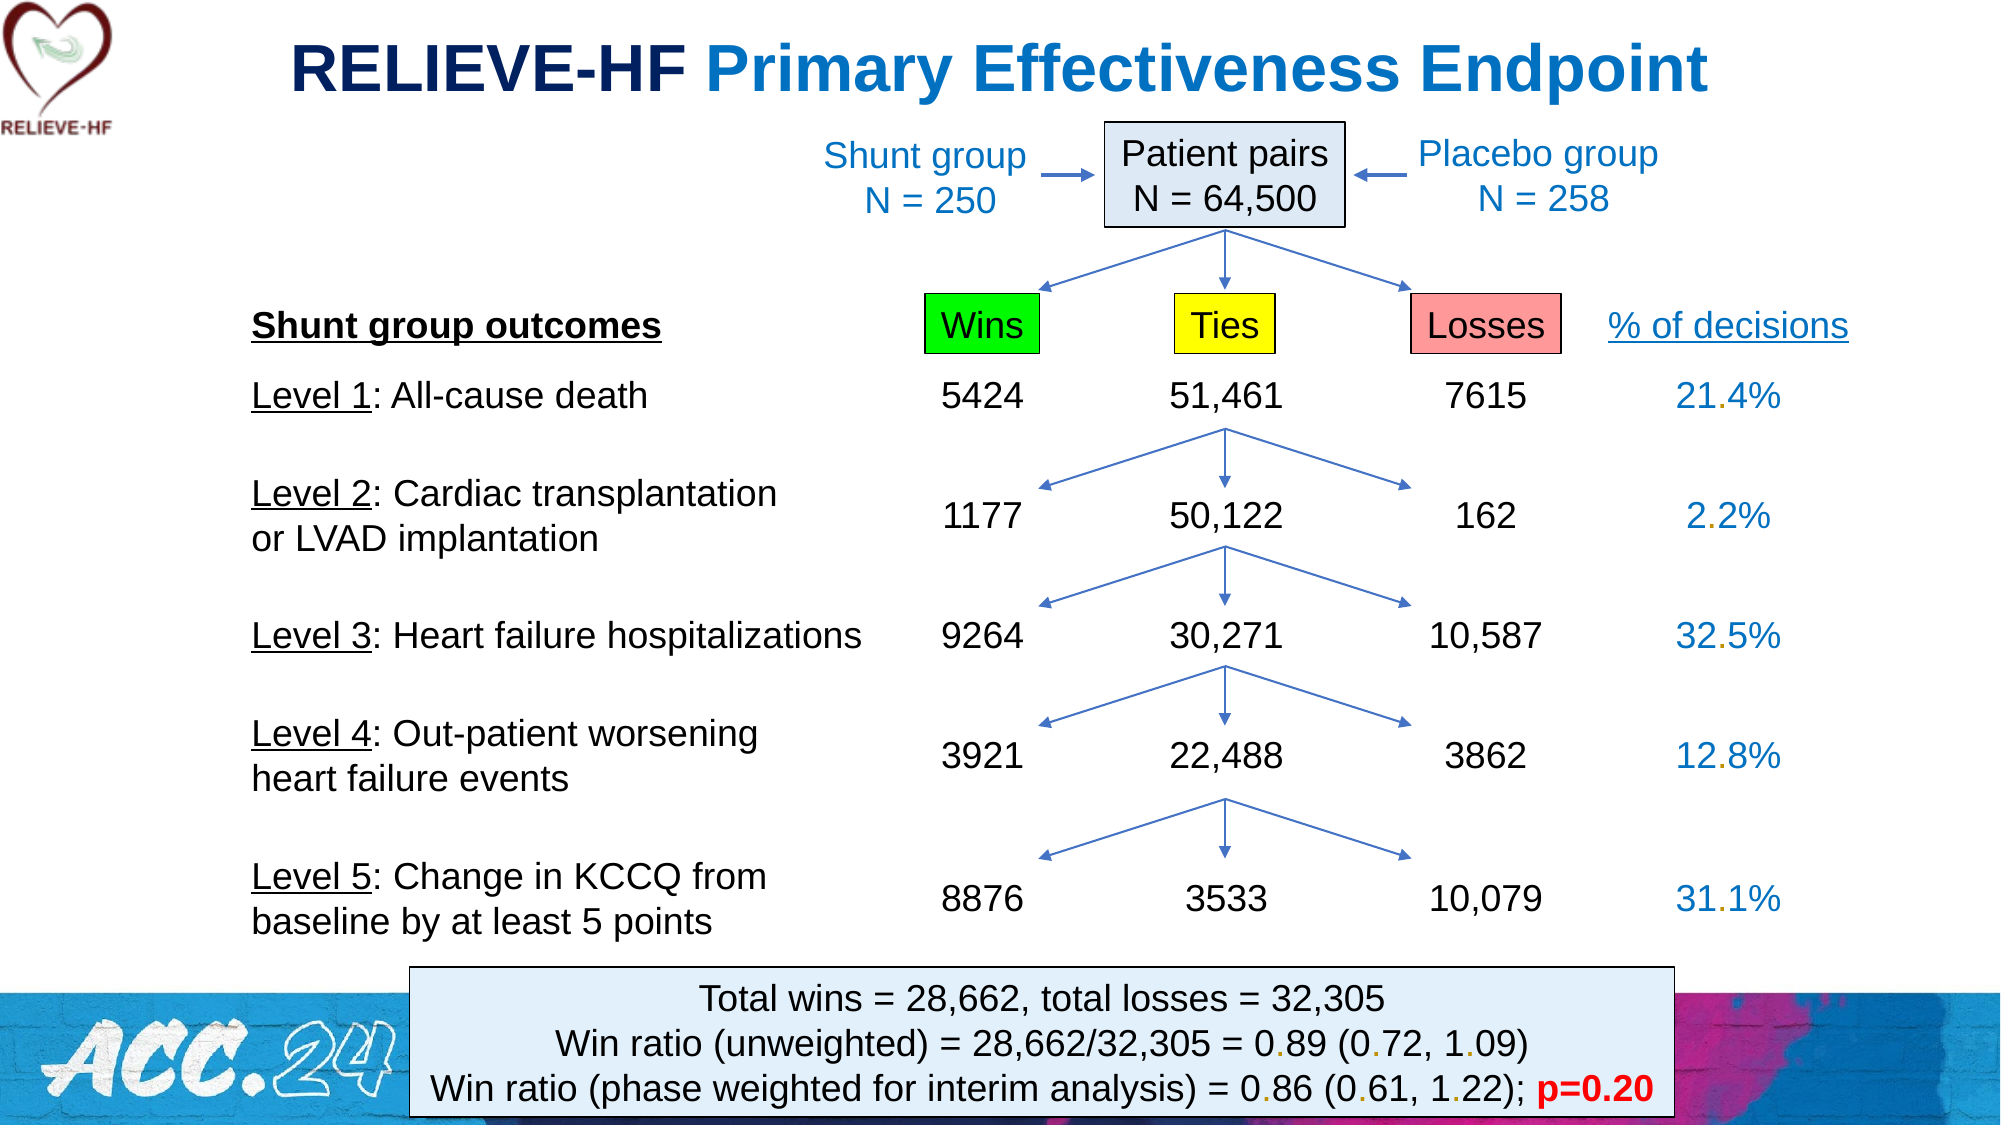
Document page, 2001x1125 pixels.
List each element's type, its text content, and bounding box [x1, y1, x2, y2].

text_box 10,079 [1412, 866, 1559, 927]
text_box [1037, 546, 1412, 607]
text_box 50,122 [1153, 497, 1300, 544]
text_box Level 1: All-cause death [236, 363, 680, 424]
text_box 2.2% [1669, 483, 1788, 544]
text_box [1037, 798, 1412, 860]
text_box Patient pairs N = 64,500 [1104, 121, 1346, 227]
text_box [1037, 428, 1412, 489]
text_box 3533 [1169, 867, 1284, 927]
text_box 3862 [1428, 723, 1543, 784]
text_box 5424 [925, 363, 1040, 424]
text_box Level 2: Cardiac transplantation or LVAD implantation [236, 461, 820, 567]
text_box 51,461 [1153, 363, 1300, 427]
text_box Level 4: Out-patient worsening heart failure events [236, 701, 838, 807]
text_box Total wins = 28,662, total losses = 32,305 Win ratio (unweighted) = 28,662/32,305 = 0.89 (0.72, 1.09) Win ratio (phase weighted for interim analysis) = 0.86 (0.61, 1.22); p=0.20 [409, 966, 1675, 1117]
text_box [1226, 229, 1412, 290]
text_box 9264 [925, 603, 1040, 664]
text_box 30,271 [1153, 615, 1300, 664]
text_box 10,587 [1412, 603, 1559, 664]
text_box Wins [925, 293, 1040, 354]
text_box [1037, 230, 1226, 291]
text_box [1037, 665, 1412, 727]
title RELIEVE-HF Primary Effectiveness Endpoint [137, 14, 1863, 125]
text_box 21.4% [1658, 363, 1799, 424]
text_box % of decisions [1591, 293, 1866, 354]
text_box 1177 [926, 483, 1039, 544]
text_box Shunt group outcomes [236, 293, 682, 354]
text_box 162 [1439, 483, 1533, 544]
text_box 32.5% [1658, 603, 1799, 664]
picture [0, 0, 2001, 1125]
text_box Level 3: Heart failure hospitalizations [236, 604, 896, 664]
text_box 31.1% [1658, 866, 1799, 927]
text_box 12.8% [1658, 723, 1799, 784]
text_box Ties [1174, 298, 1276, 354]
text_box 8876 [925, 866, 1040, 927]
text_box Losses [1411, 293, 1562, 354]
text_box 3921 [925, 723, 1040, 784]
text_box Placebo group N = 258 [1401, 121, 1687, 227]
text_box 22,488 [1153, 735, 1300, 784]
text_box Shunt group N = 250 [806, 123, 1054, 229]
text_box Level 5: Change in KCCQ from baseline by at least 5 points [236, 844, 789, 950]
text_box 7615 [1428, 363, 1543, 424]
